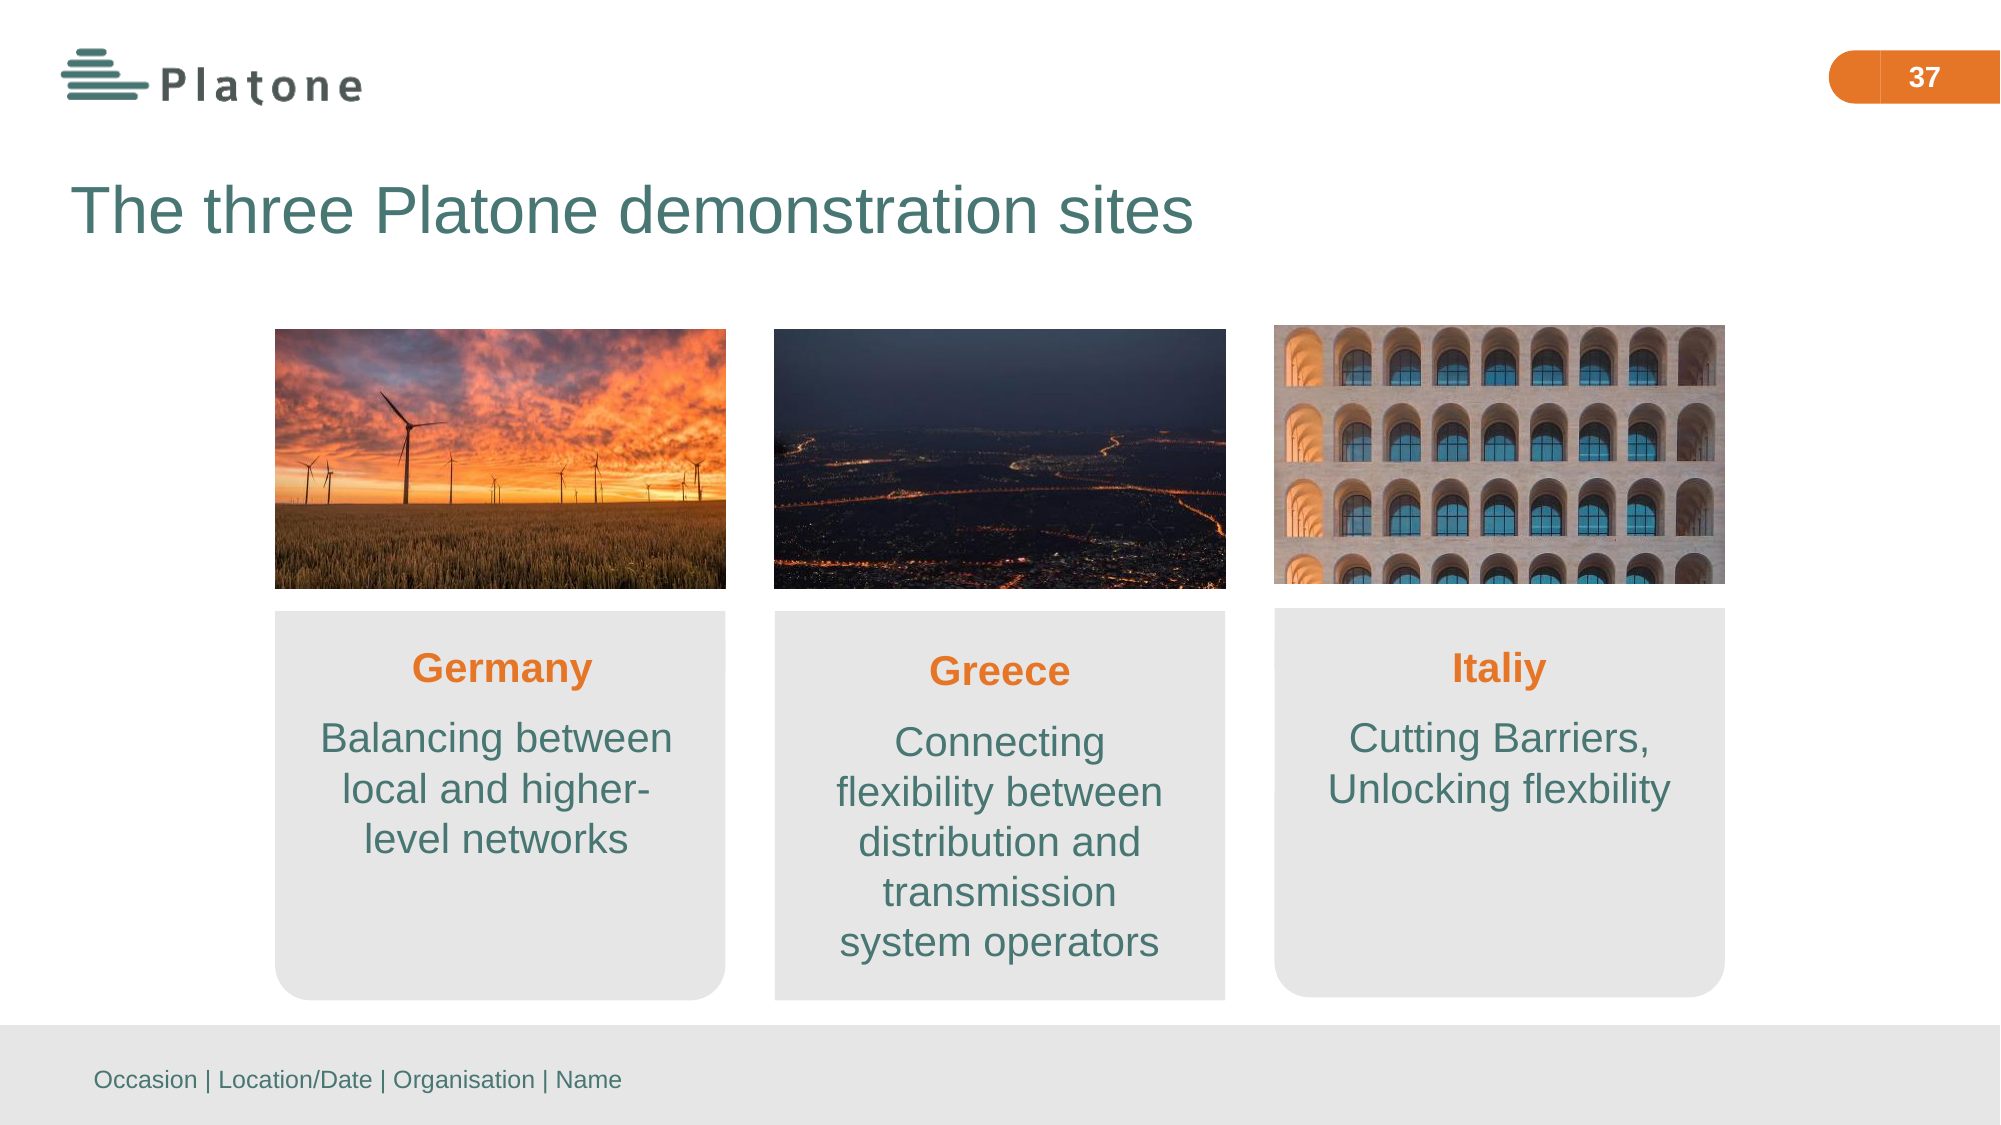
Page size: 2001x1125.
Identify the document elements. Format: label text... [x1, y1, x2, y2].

picture [1274, 325, 1725, 584]
list Greece Connecting flexibility between distribution and transmission system operators [796, 635, 1205, 976]
picture [275, 329, 726, 589]
list Italiy Cutting Barriers, Unlocking flexbility [1295, 632, 1704, 973]
footer Occasion | Location/Date | Organisation | Name [78, 1056, 1497, 1094]
title The three Platone demonstration sites [55, 132, 1827, 293]
picture [774, 329, 1226, 589]
picture [46, 21, 402, 134]
slide_number 37 [1850, 49, 2000, 103]
list Germany Balancing between local and higher-level networks [292, 632, 701, 973]
